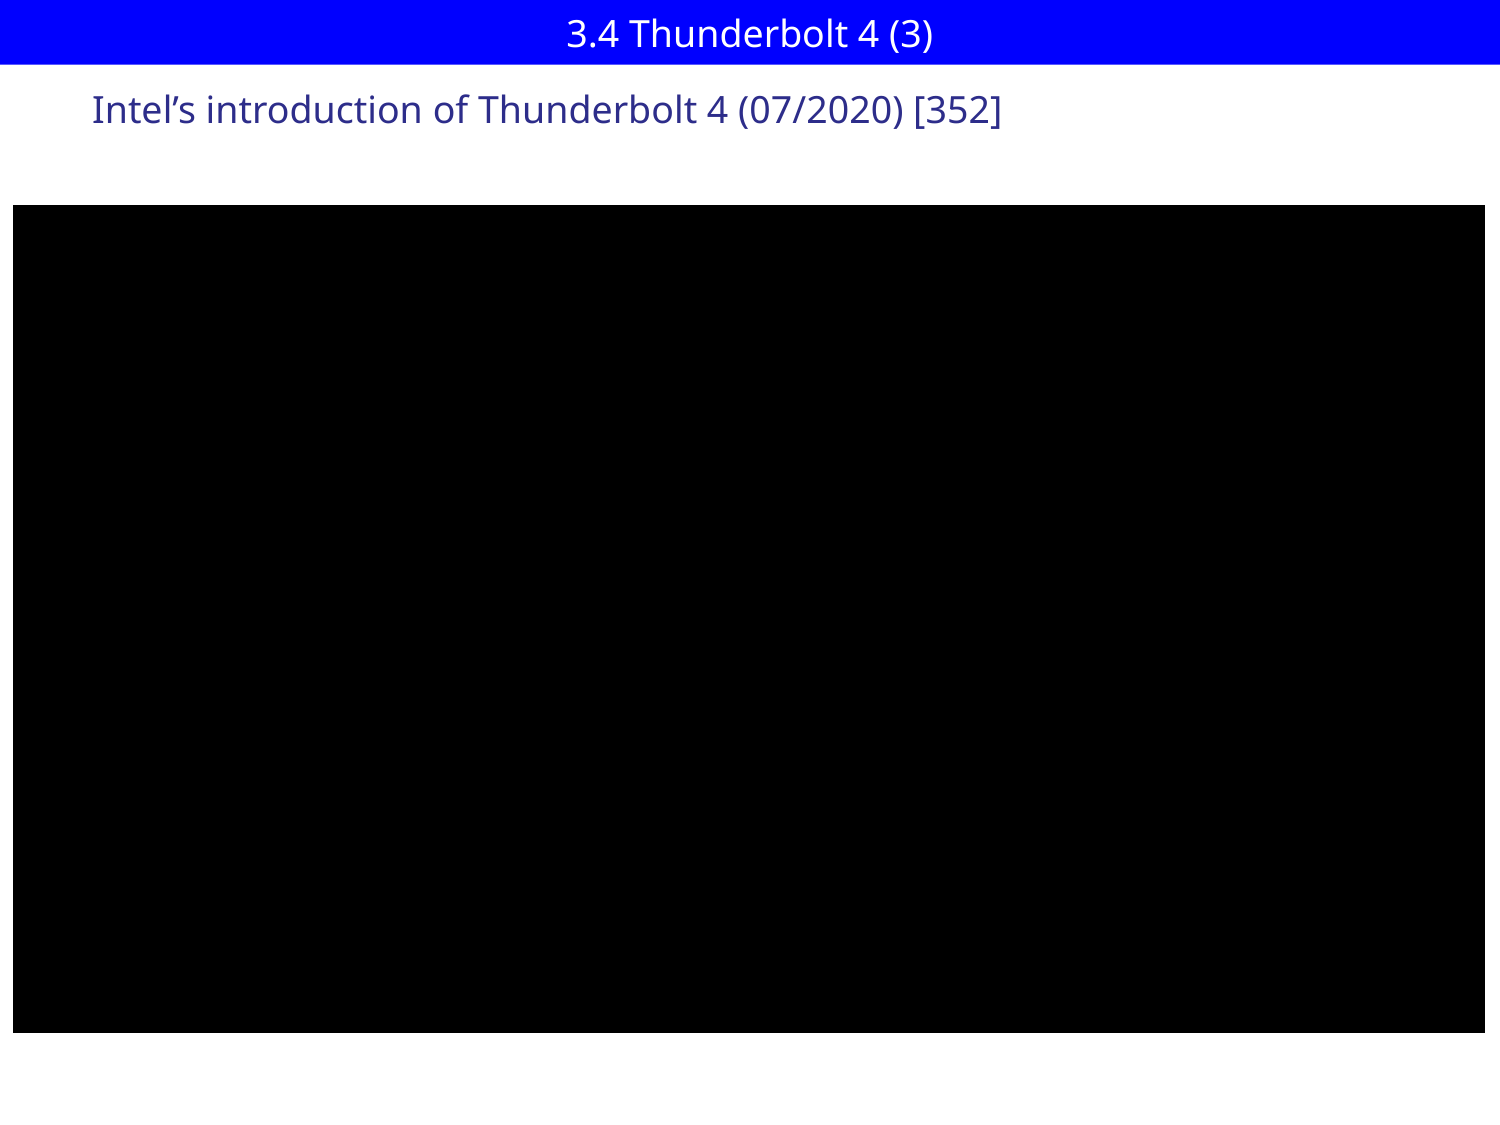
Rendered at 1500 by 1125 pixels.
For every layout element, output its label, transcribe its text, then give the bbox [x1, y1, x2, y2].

text_box Intel’s introduction of Thunderbolt 4 (07/2020) [352] [77, 78, 1019, 139]
title 3.4 Thunderbolt 4 (3) [0, 0, 1500, 65]
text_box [12, 204, 1486, 1034]
